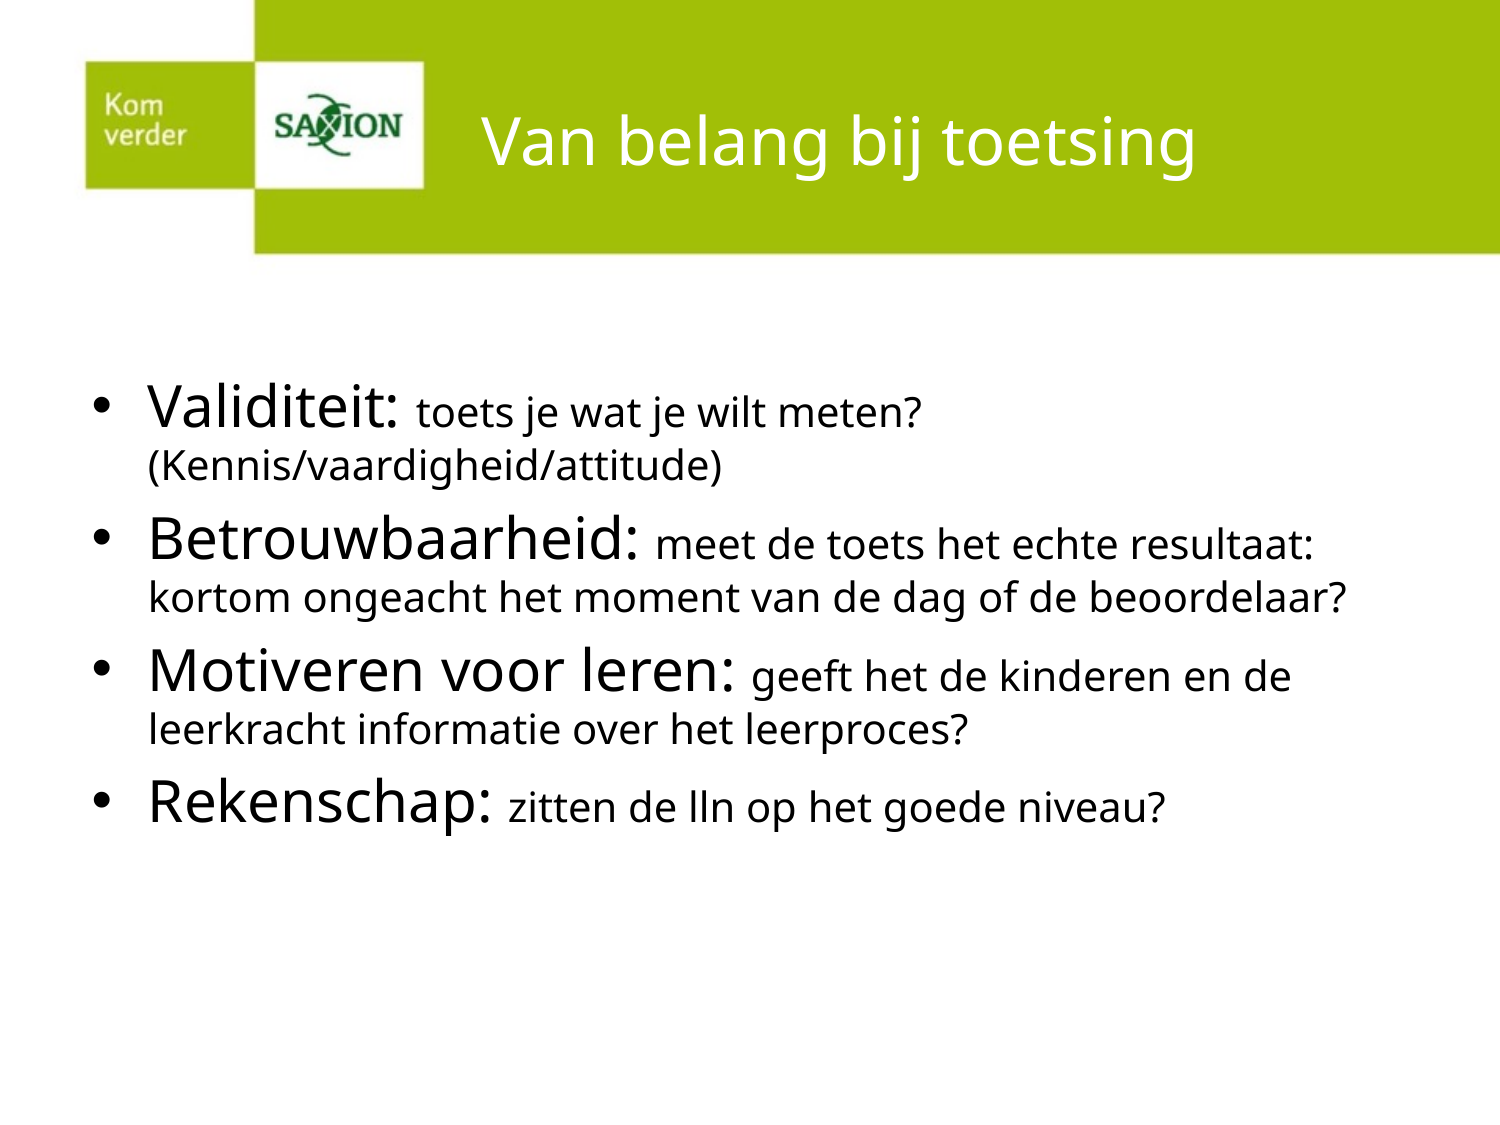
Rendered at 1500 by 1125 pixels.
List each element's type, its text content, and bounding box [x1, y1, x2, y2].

list Validiteit: toets je wat je wilt meten? (Kennis/vaardigheid/attitude) Betrouwbaarheid: meet de toets het echte resultaat: kortom ongeacht het moment van de dag of de beoordelaar? Motiveren voor leren: geeft het de kinderen en de leerkracht informatie over het leerproces? Rekenschap: zitten de lln op het goede niveau? [76, 361, 1425, 1105]
picture [0, 0, 1500, 1021]
title Van belang bij toetsing [466, 45, 1425, 233]
